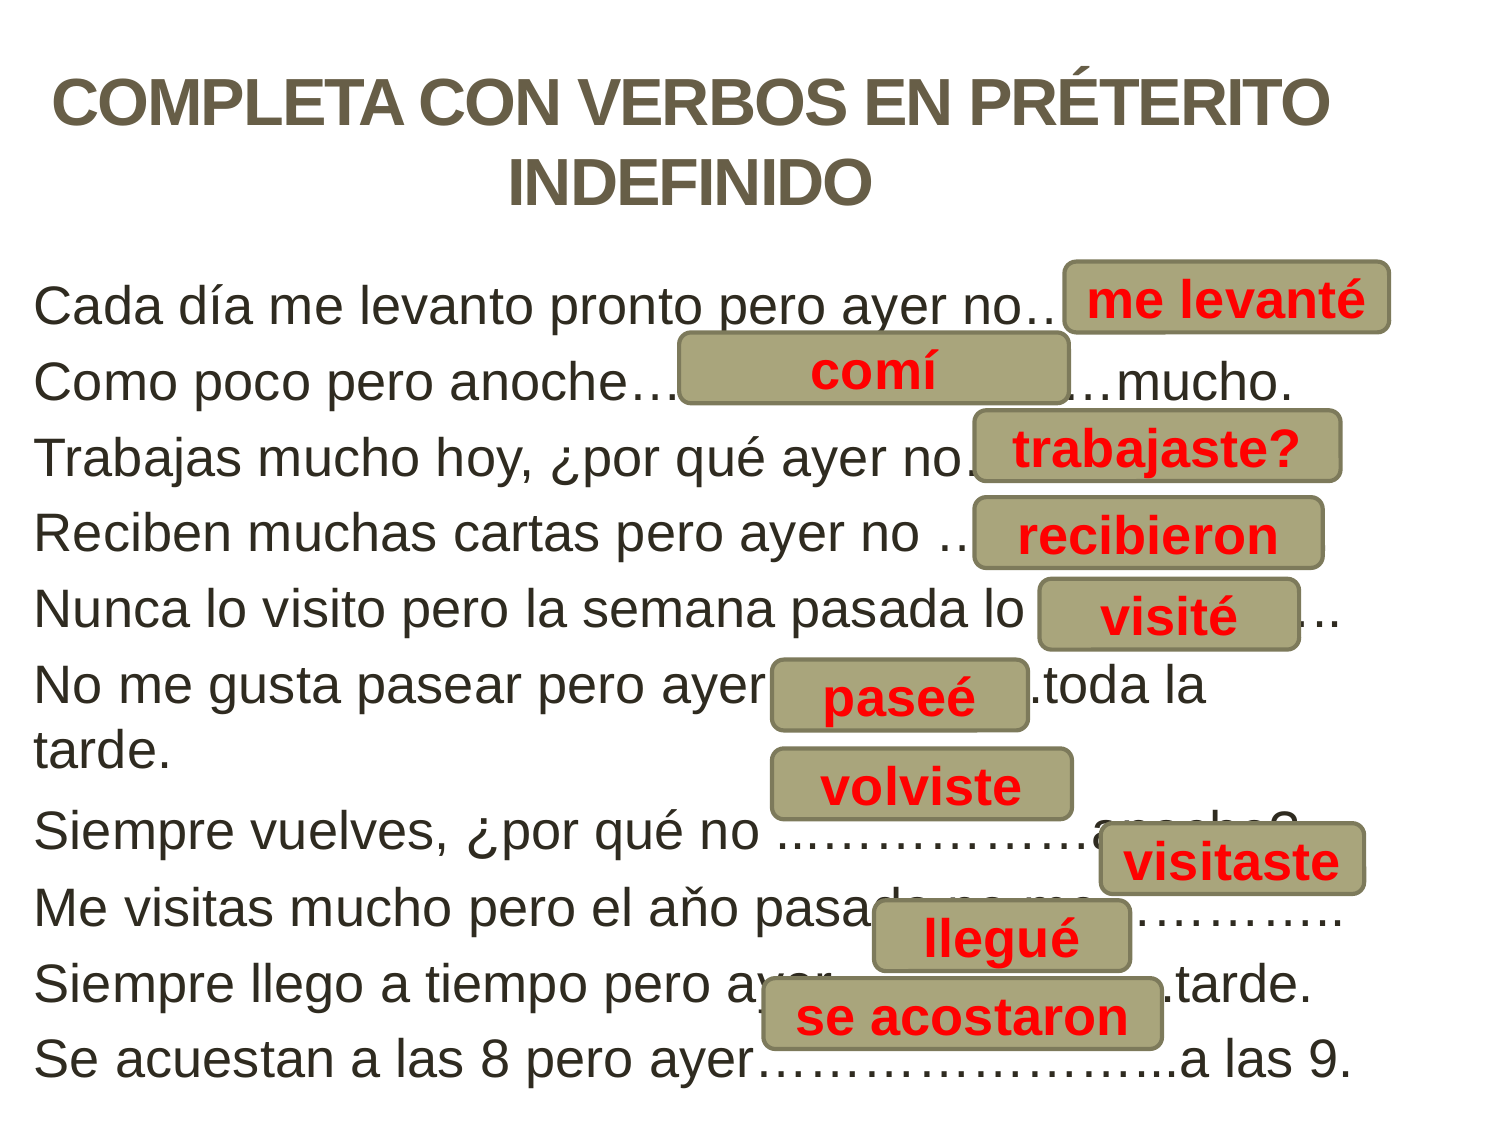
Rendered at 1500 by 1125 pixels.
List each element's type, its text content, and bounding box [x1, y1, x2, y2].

text_box se acostaron [761, 976, 1165, 1052]
list Cada día me levanto pronto pero ayer no……………. Como poco pero anoche………………………mucho. Trabajas mucho hoy, ¿por qué ayer no………………… Reciben muchas cartas pero ayer no …………………. Nunca lo visito pero la semana pasada lo …………….. No me gusta pasear pero ayer ……….…..toda la tarde. Siempre vuelves, ¿por qué no ...……………anoche? Me visitas mucho pero el aňo pasado no me………….. Siempre llego a tiempo pero ayer ………...........tarde. Se acuestan a las 8 pero ayer…………………...a las 9. [0, 262, 1376, 1106]
text_box volviste [769, 746, 1075, 822]
text_box trabajaste? [972, 408, 1343, 484]
title COMPLETA CON VERBOS EN PRÉTERITO INDEFINIDO [17, 45, 1365, 233]
text_box visité [1037, 576, 1302, 652]
text_box me levanté [1062, 259, 1392, 335]
text_box comí [677, 330, 1072, 406]
text_box llegué [871, 898, 1133, 974]
text_box recibieron [972, 495, 1325, 571]
text_box visitaste [1098, 821, 1367, 897]
text_box paseé [769, 657, 1031, 733]
